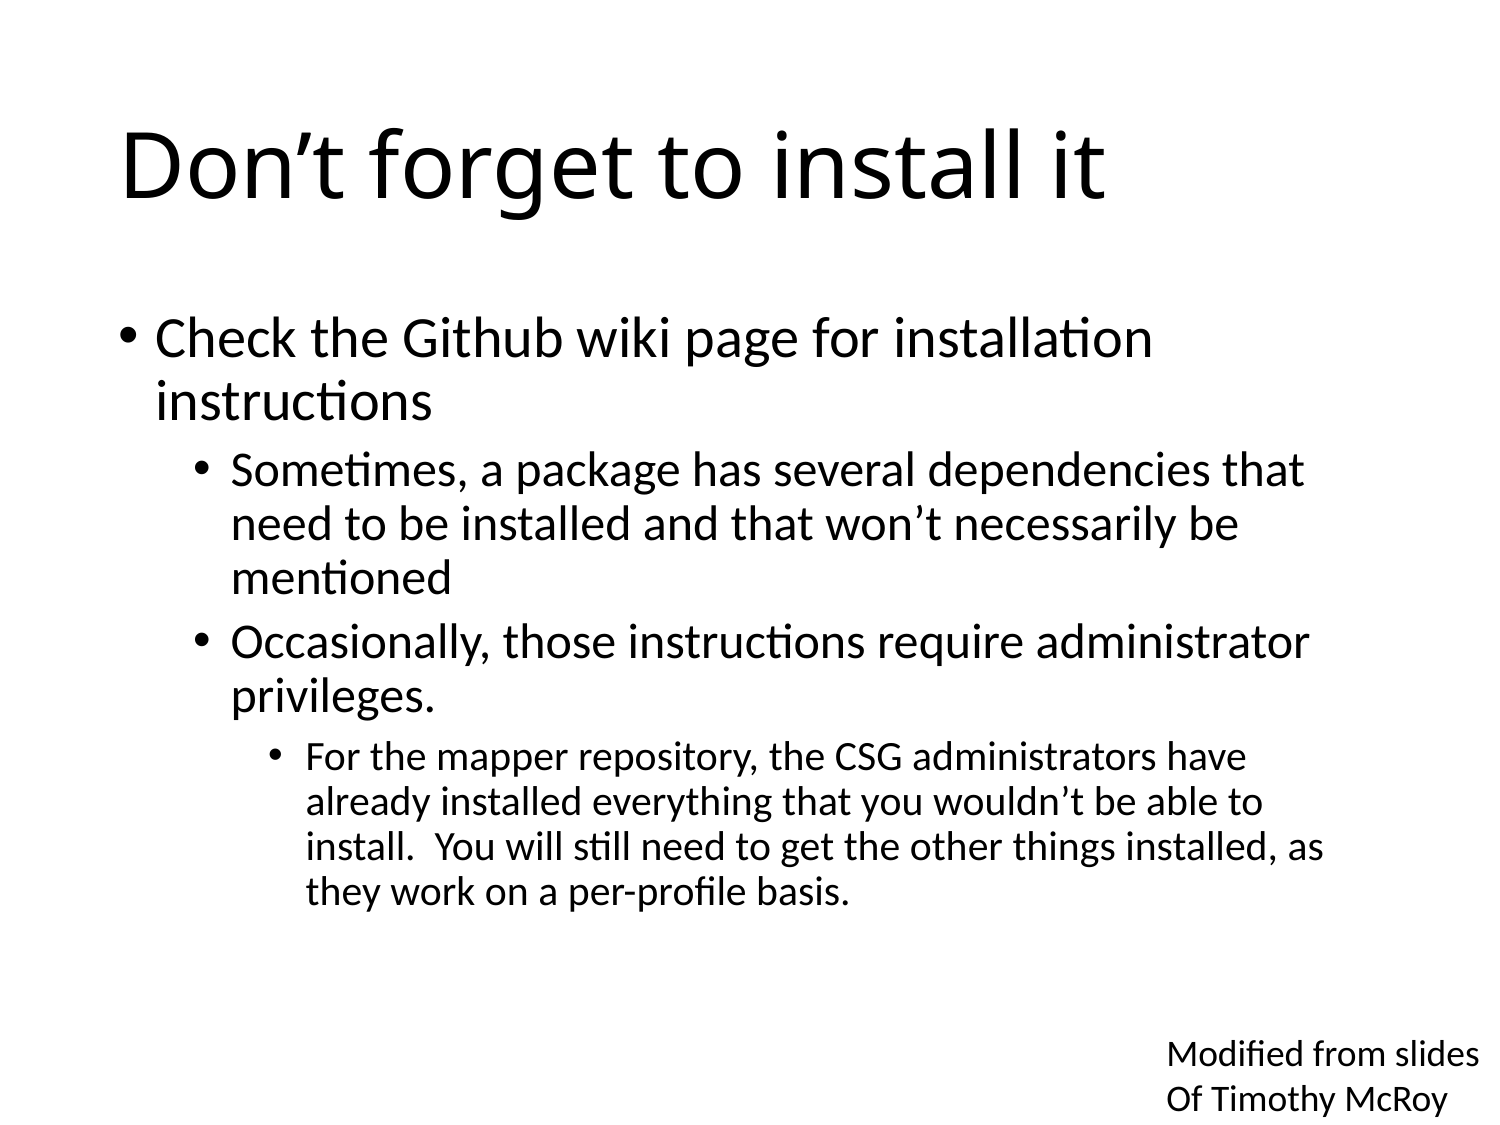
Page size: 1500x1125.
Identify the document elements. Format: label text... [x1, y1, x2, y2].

list Check the Github wiki page for installation instructions Sometimes, a package has several dependencies that need to be installed and that won’t necessarily be mentioned Occasionally, those instructions require administrator privileges. For the mapper repository, the CSG administrators have already installed everything that you wouldn’t be able to install. You will still need to get the other things installed, as they work on a per-profile basis. [103, 299, 1397, 1014]
text_box Modified from slides Of Timothy McRoy [1151, 1021, 1500, 1125]
title Don’t forget to install it [103, 59, 1397, 278]
